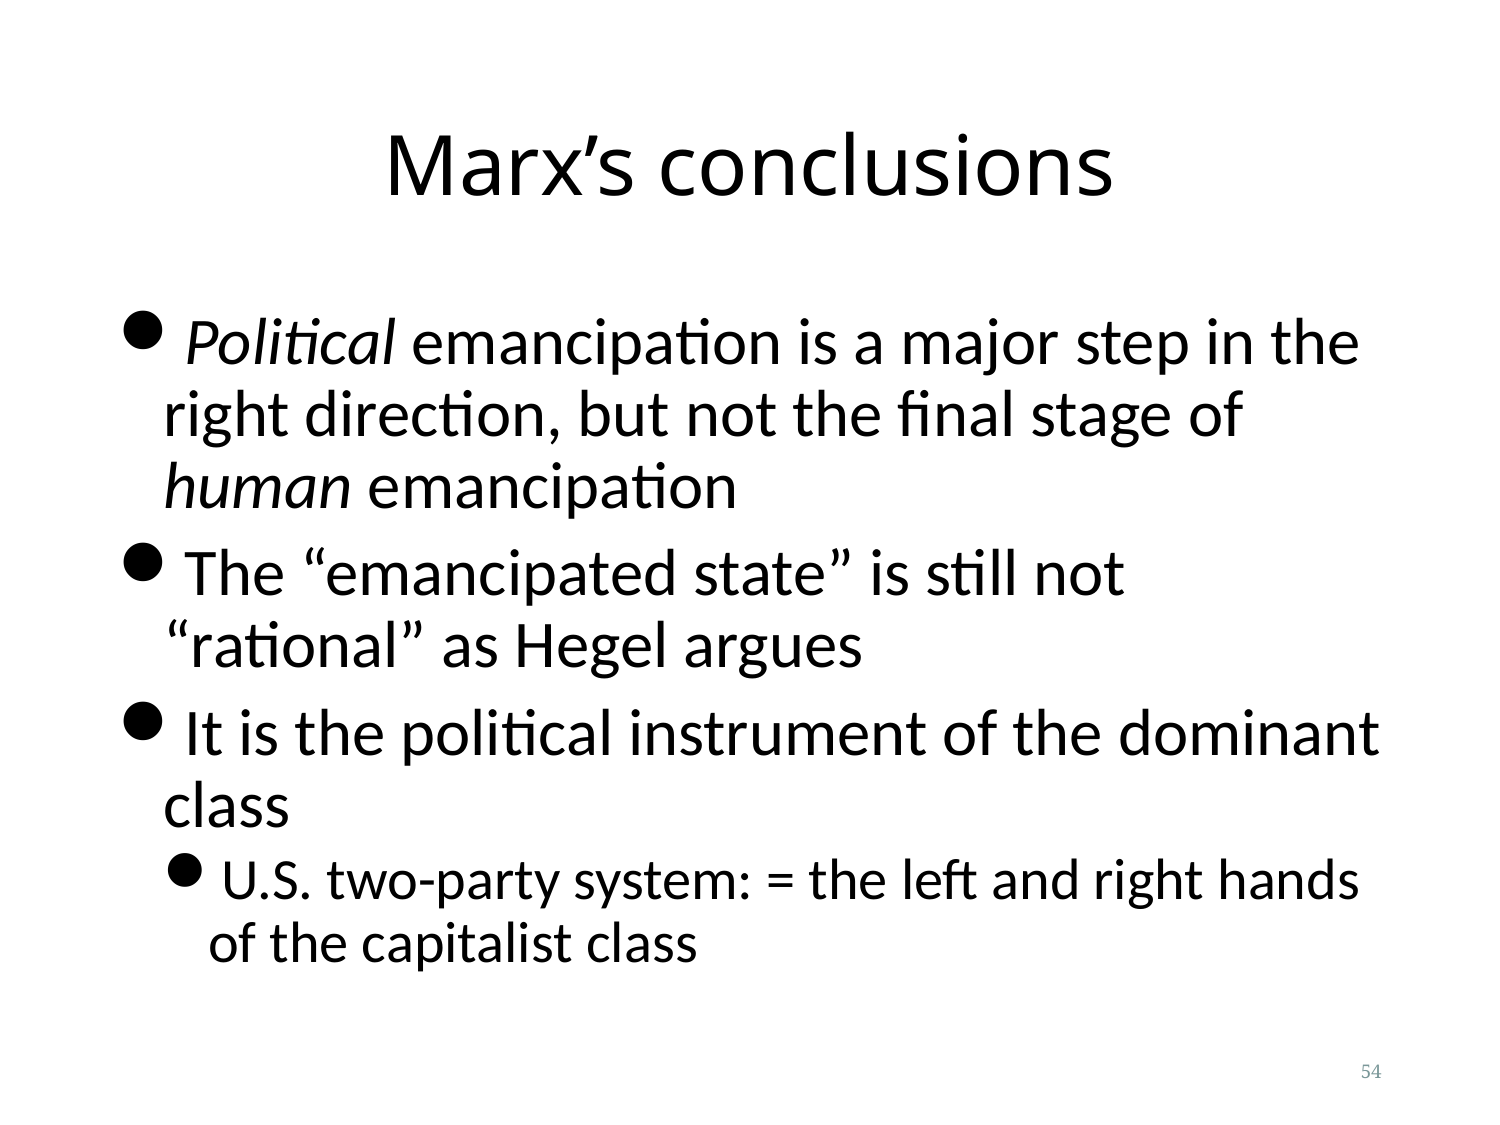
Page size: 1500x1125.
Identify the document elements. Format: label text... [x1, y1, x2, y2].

list Political emancipation is a major step in the right direction, but not the final stage of human emancipation The “emancipated state” is still not “rational” as Hegel argues It is the political instrument of the dominant class U.S. two-party system: = the left and right hands of the capitalist class [103, 299, 1397, 1014]
slide_number 54 [1059, 1042, 1397, 1103]
title Marx’s conclusions [103, 59, 1397, 278]
